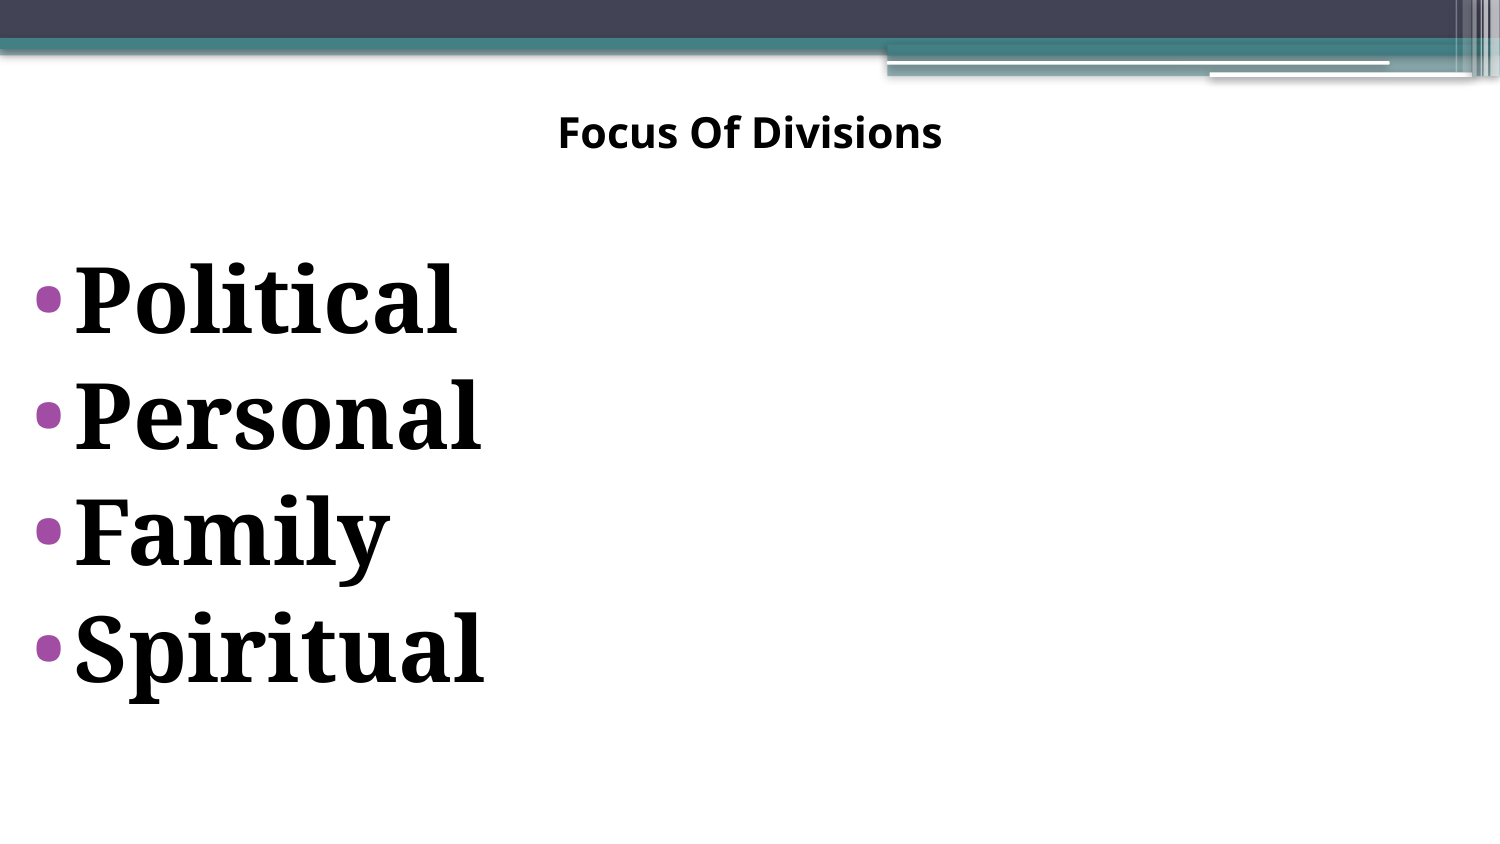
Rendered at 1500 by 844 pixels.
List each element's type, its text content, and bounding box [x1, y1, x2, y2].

title Focus Of Divisions [24, 46, 1475, 185]
list Political Personal Family Spiritual [0, 234, 1500, 844]
